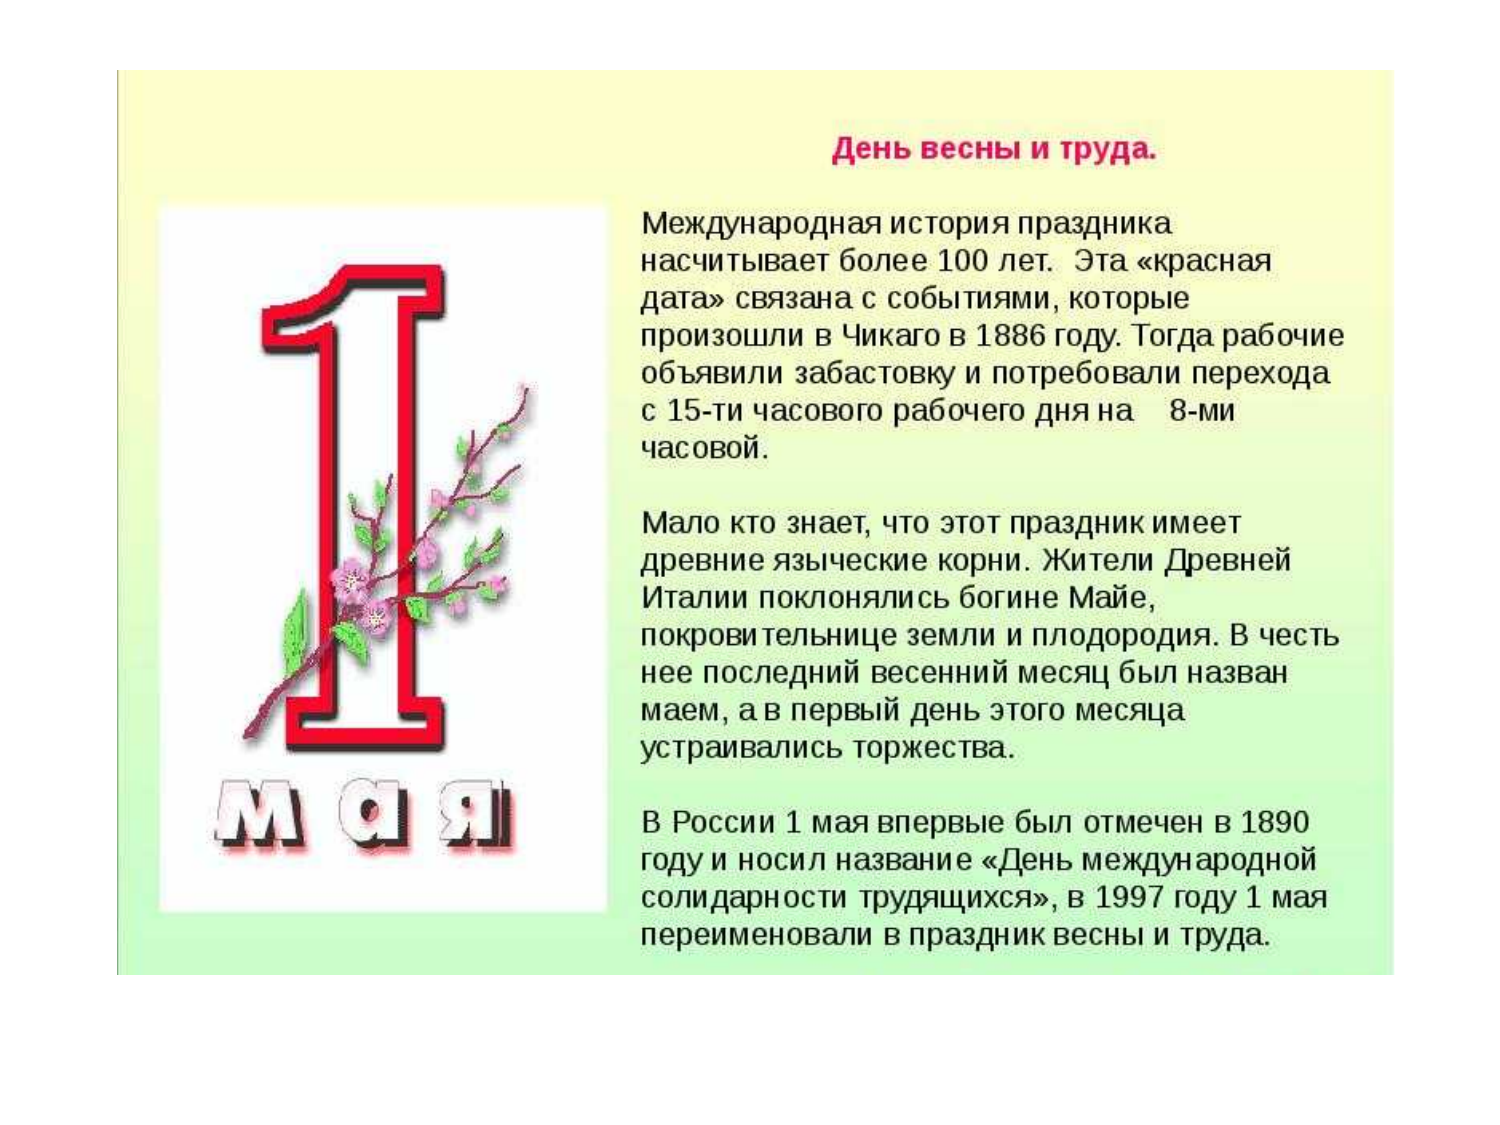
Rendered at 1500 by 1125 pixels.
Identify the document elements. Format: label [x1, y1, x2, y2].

picture [116, 70, 1395, 975]
